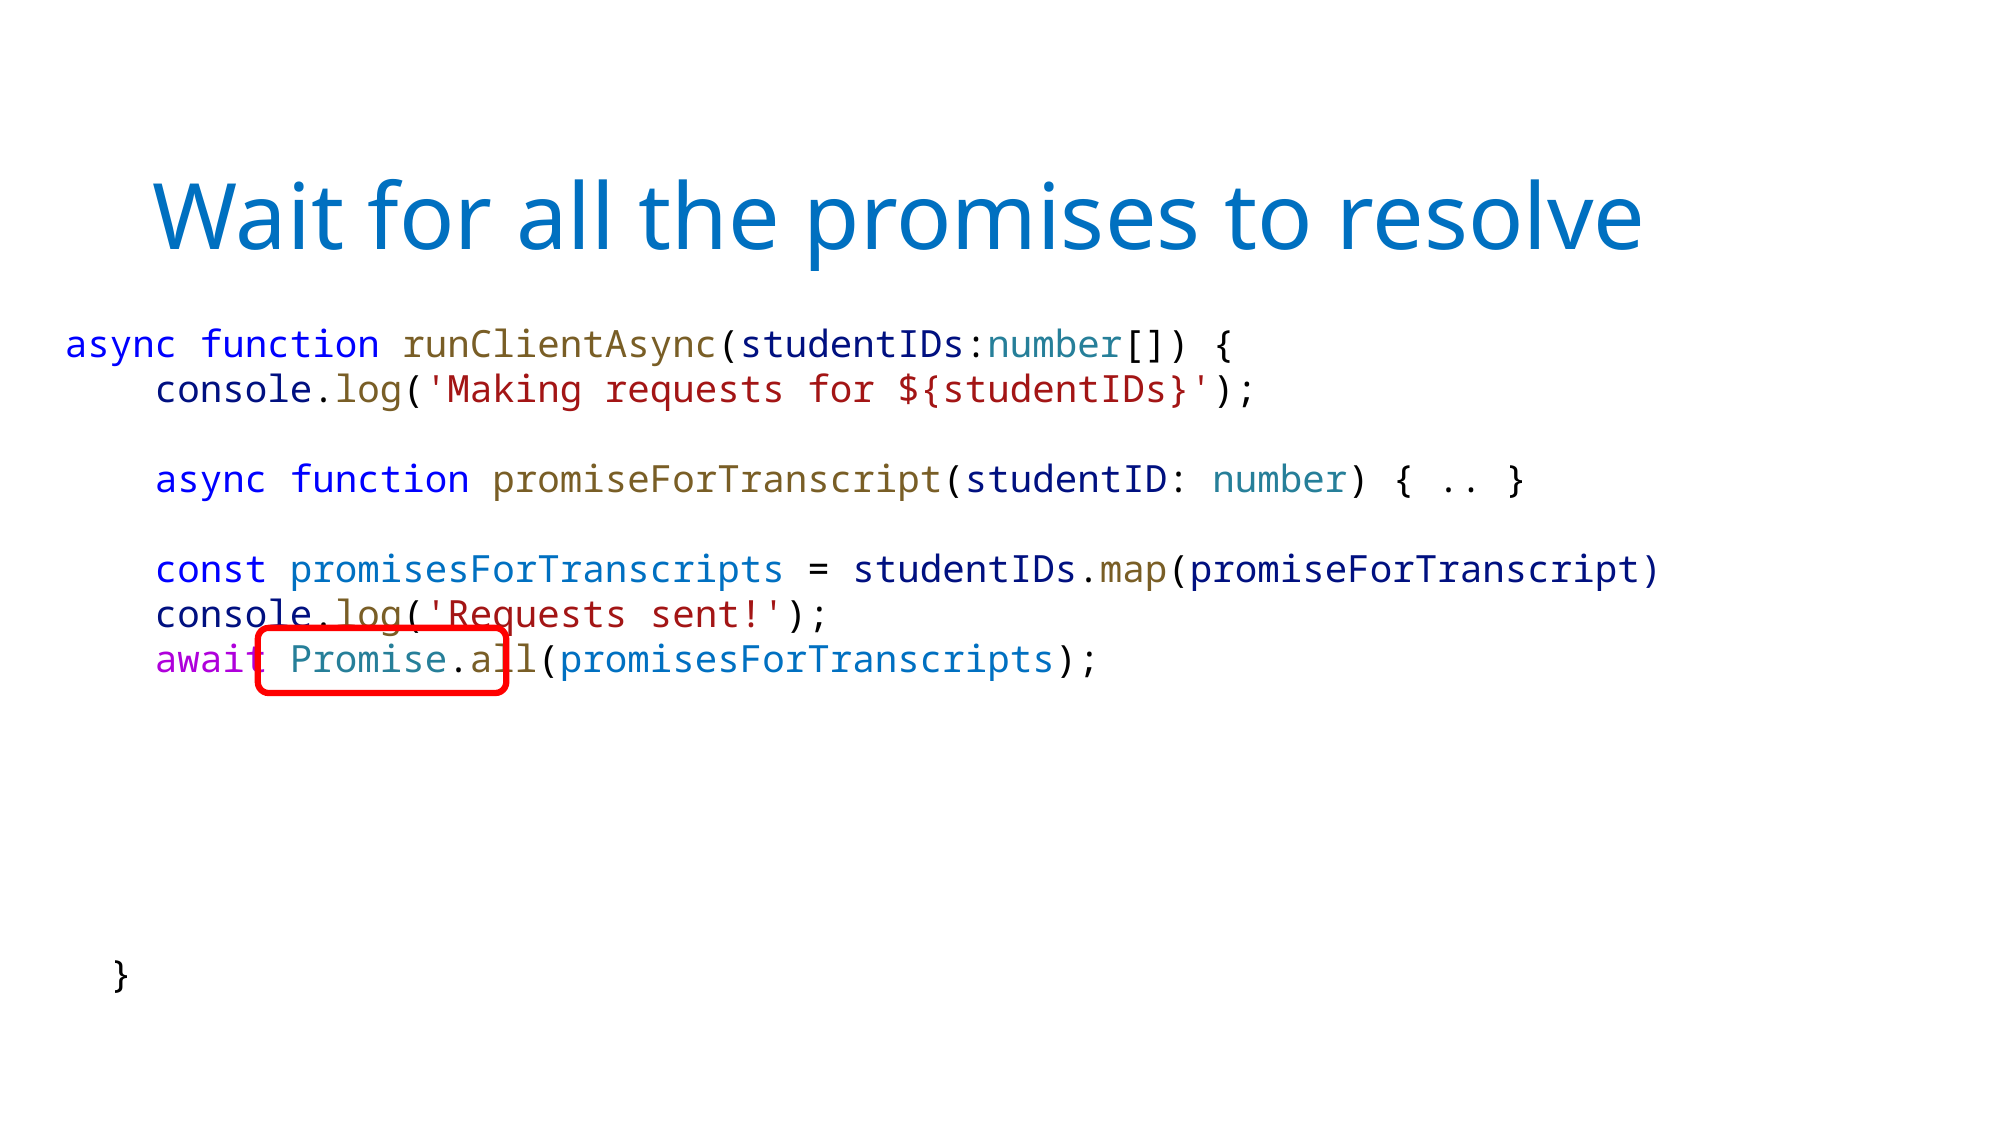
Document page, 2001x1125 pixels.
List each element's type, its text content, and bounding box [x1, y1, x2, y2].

title Wait for all the promises to resolve [137, 59, 1863, 278]
text_box [256, 626, 508, 695]
text_box async function runClientAsync(studentIDs:number[]) { console.log('Making requests for ${studentIDs}'); async function promiseForTranscript(studentID: number) { .. } const promisesForTranscripts = studentIDs.map(promiseForTranscript) console.log('Requests sent!'); await Promise.all(promisesForTranscripts); const stats = await Promise.all(studentIDs.map(studentID => fsPromises.stat(`transcript-${studentID}.json`))); const totalSize = stats.reduce((runningTotal, val) => runningTotal + val.size, 0); console.log(`Finished calculating size: ${totalSize}`); console.log('Done'); } [49, 312, 2000, 1047]
